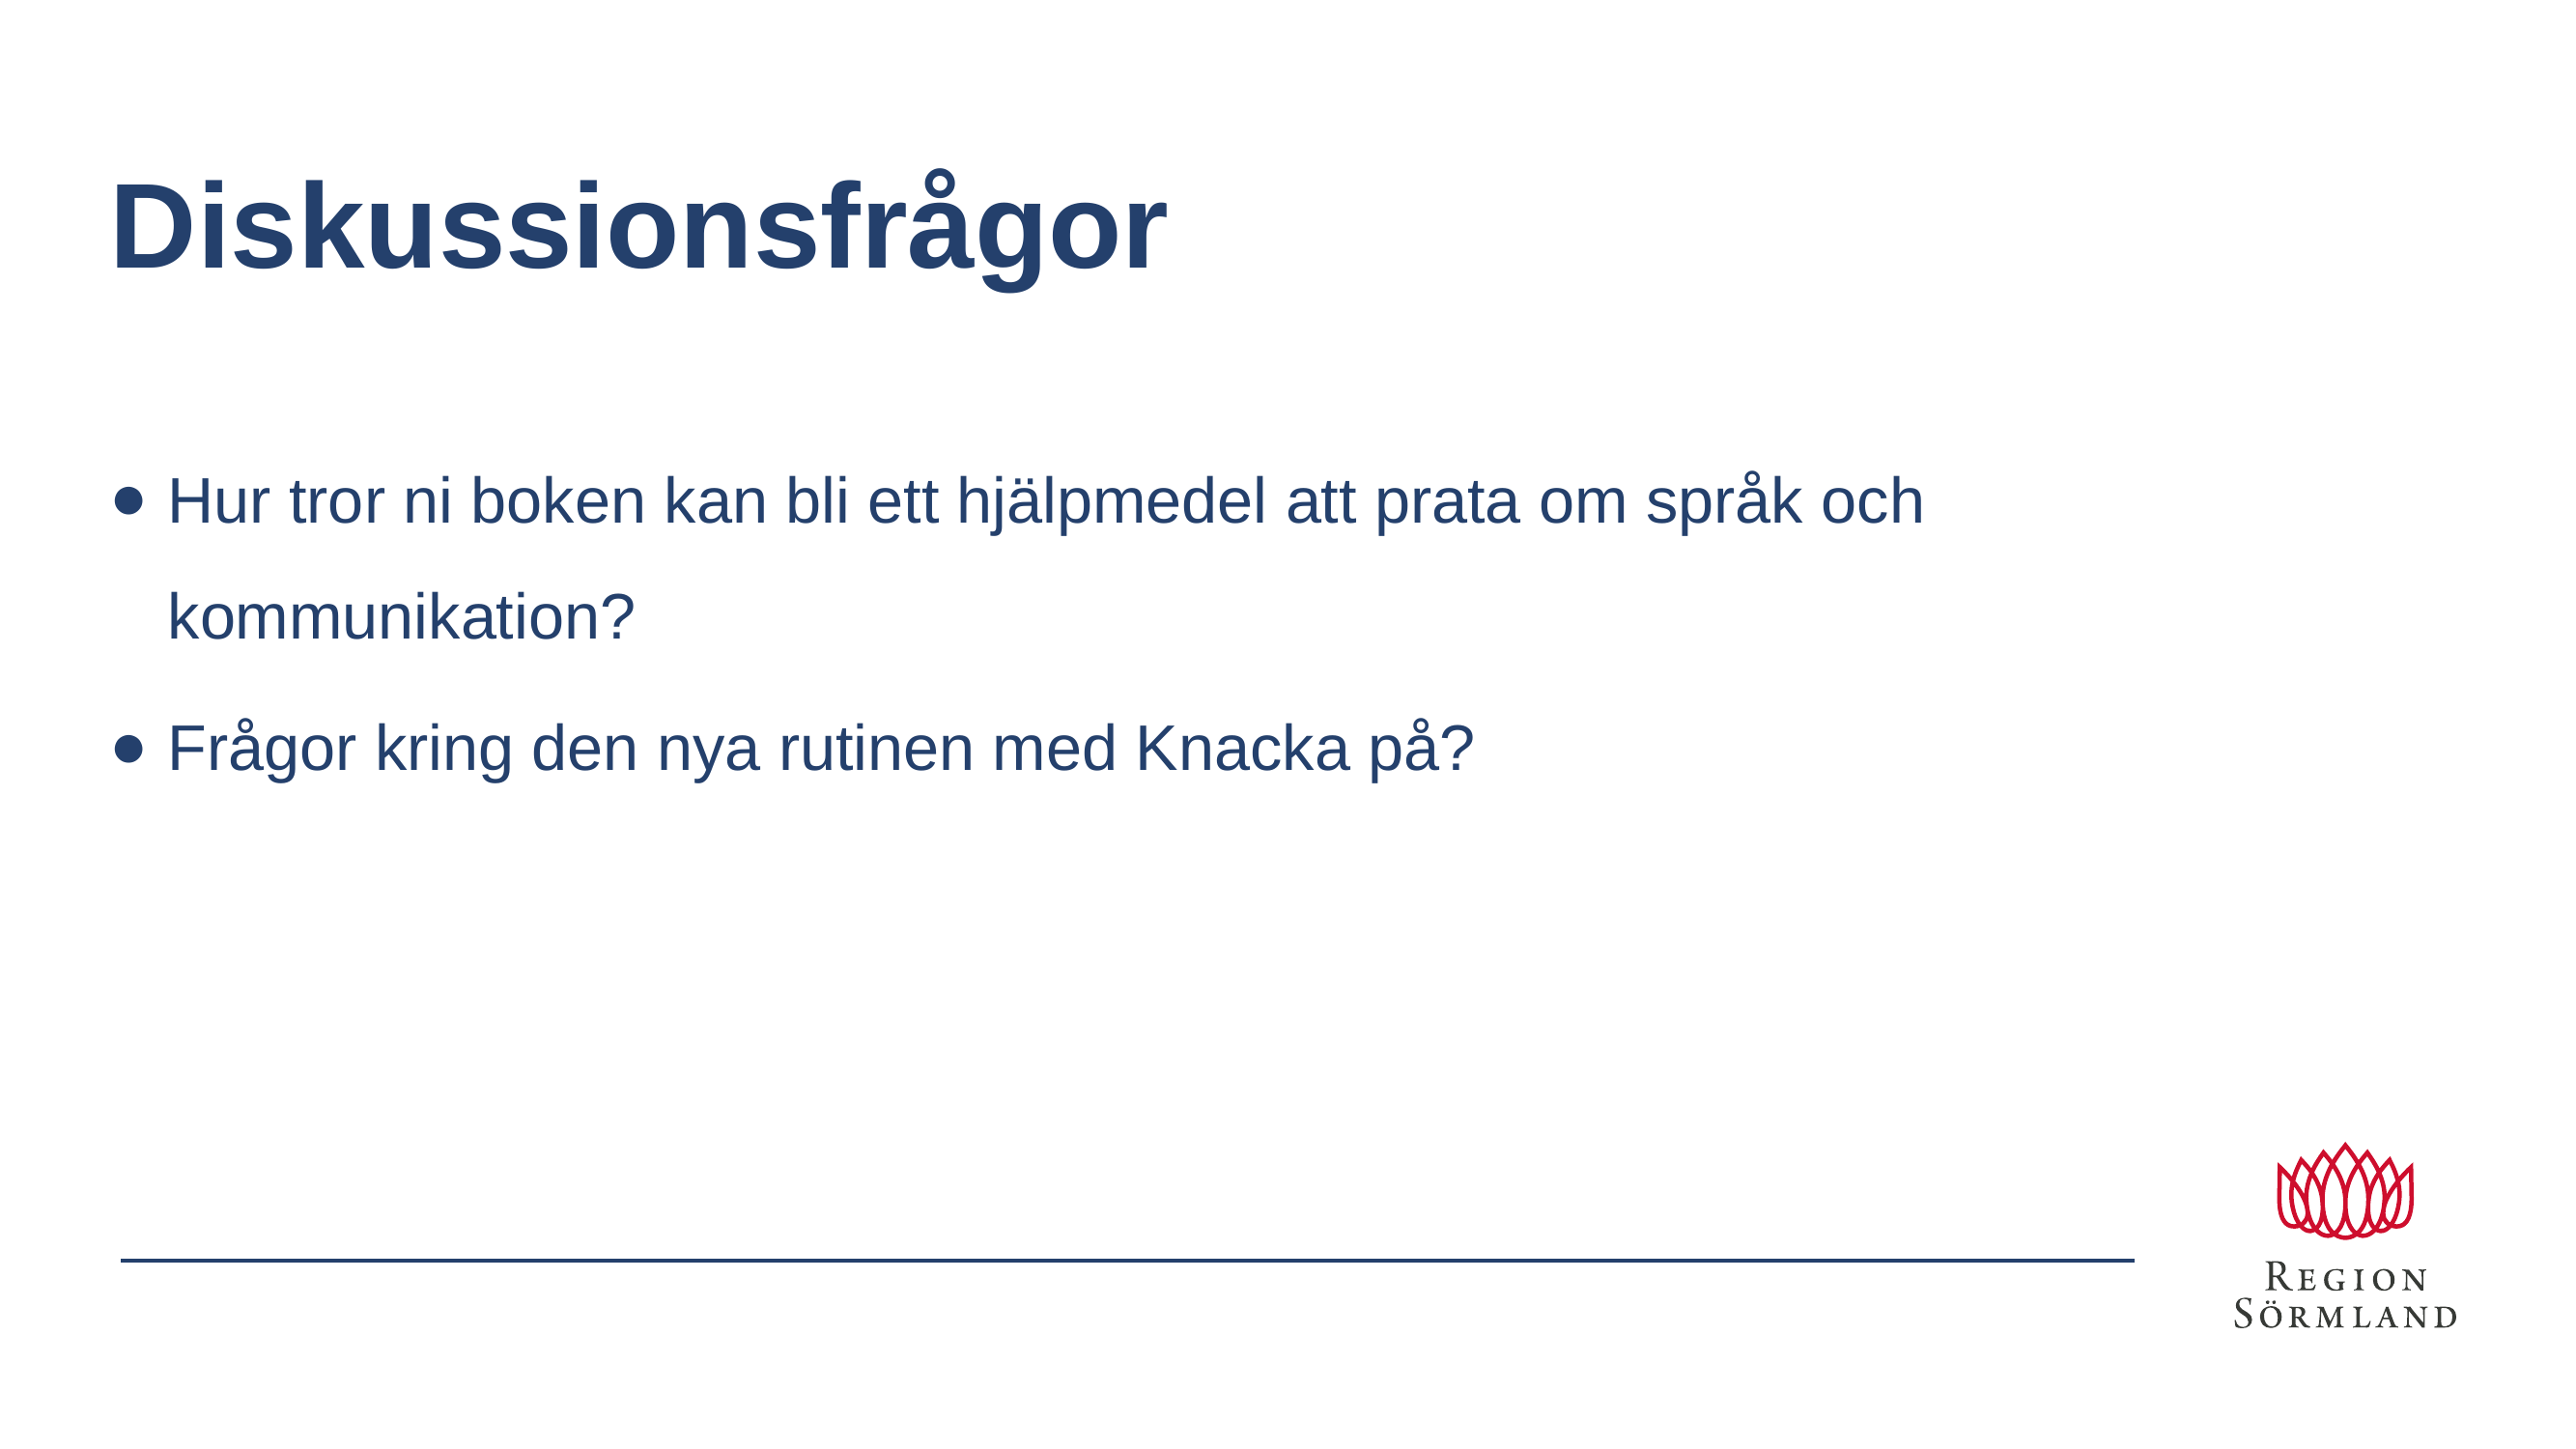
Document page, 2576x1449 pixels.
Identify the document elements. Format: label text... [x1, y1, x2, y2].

title Diskussionsfrågor [109, 55, 2135, 295]
list Hur tror ni boken kan bli ett hjälpmedel att prata om språk och kommunikation? Frågor kring den nya rutinen med Knacka på? [109, 419, 2356, 1240]
